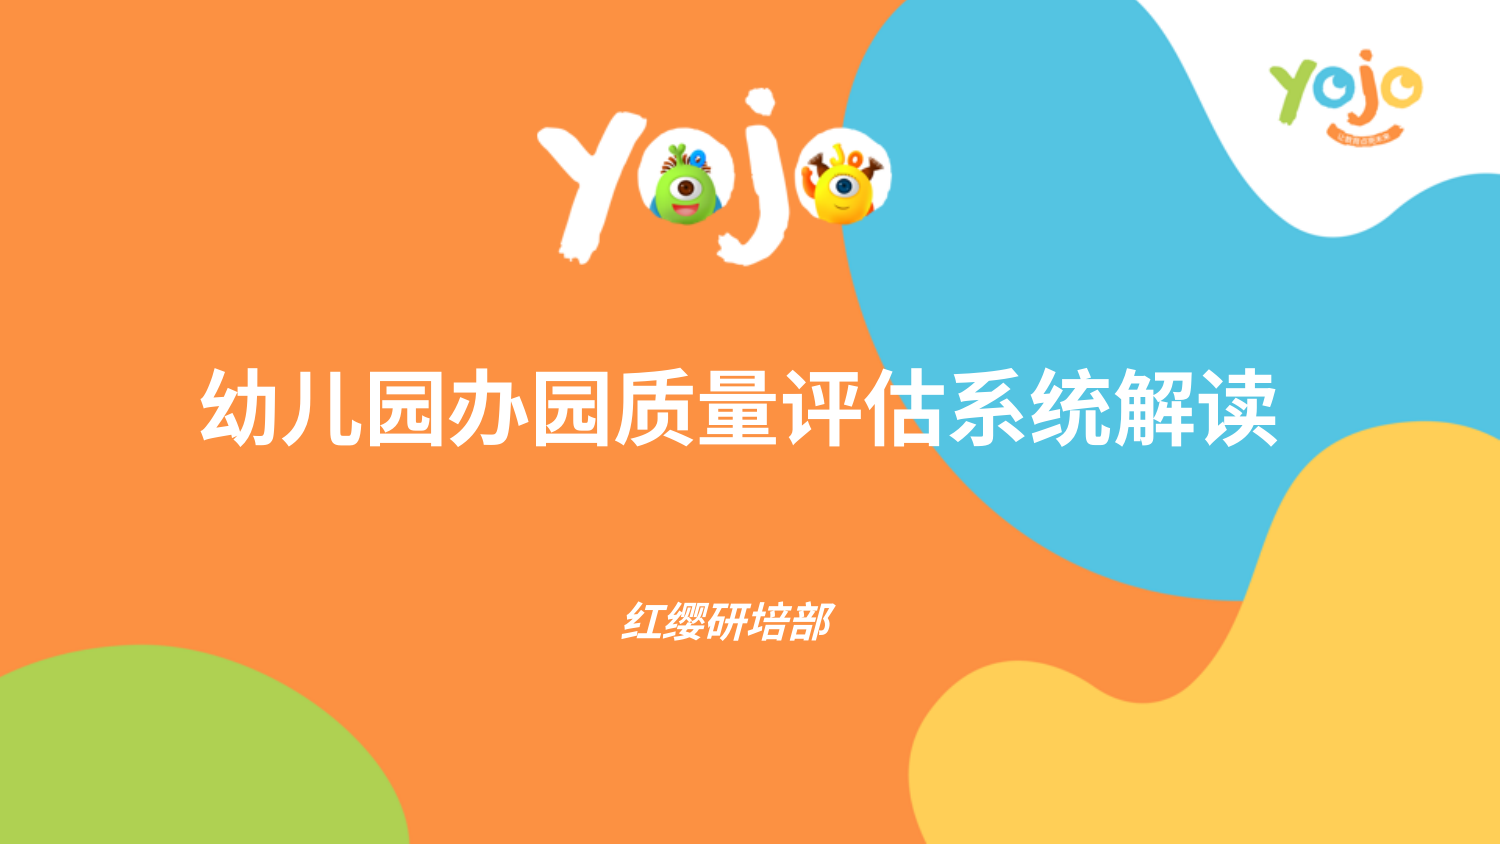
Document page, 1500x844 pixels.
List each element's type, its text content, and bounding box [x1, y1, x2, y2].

text_box 红缨研培部 [557, 588, 893, 653]
text_box 幼儿园办园质量评估系统解读 [82, 348, 1395, 464]
picture [0, 0, 1500, 844]
